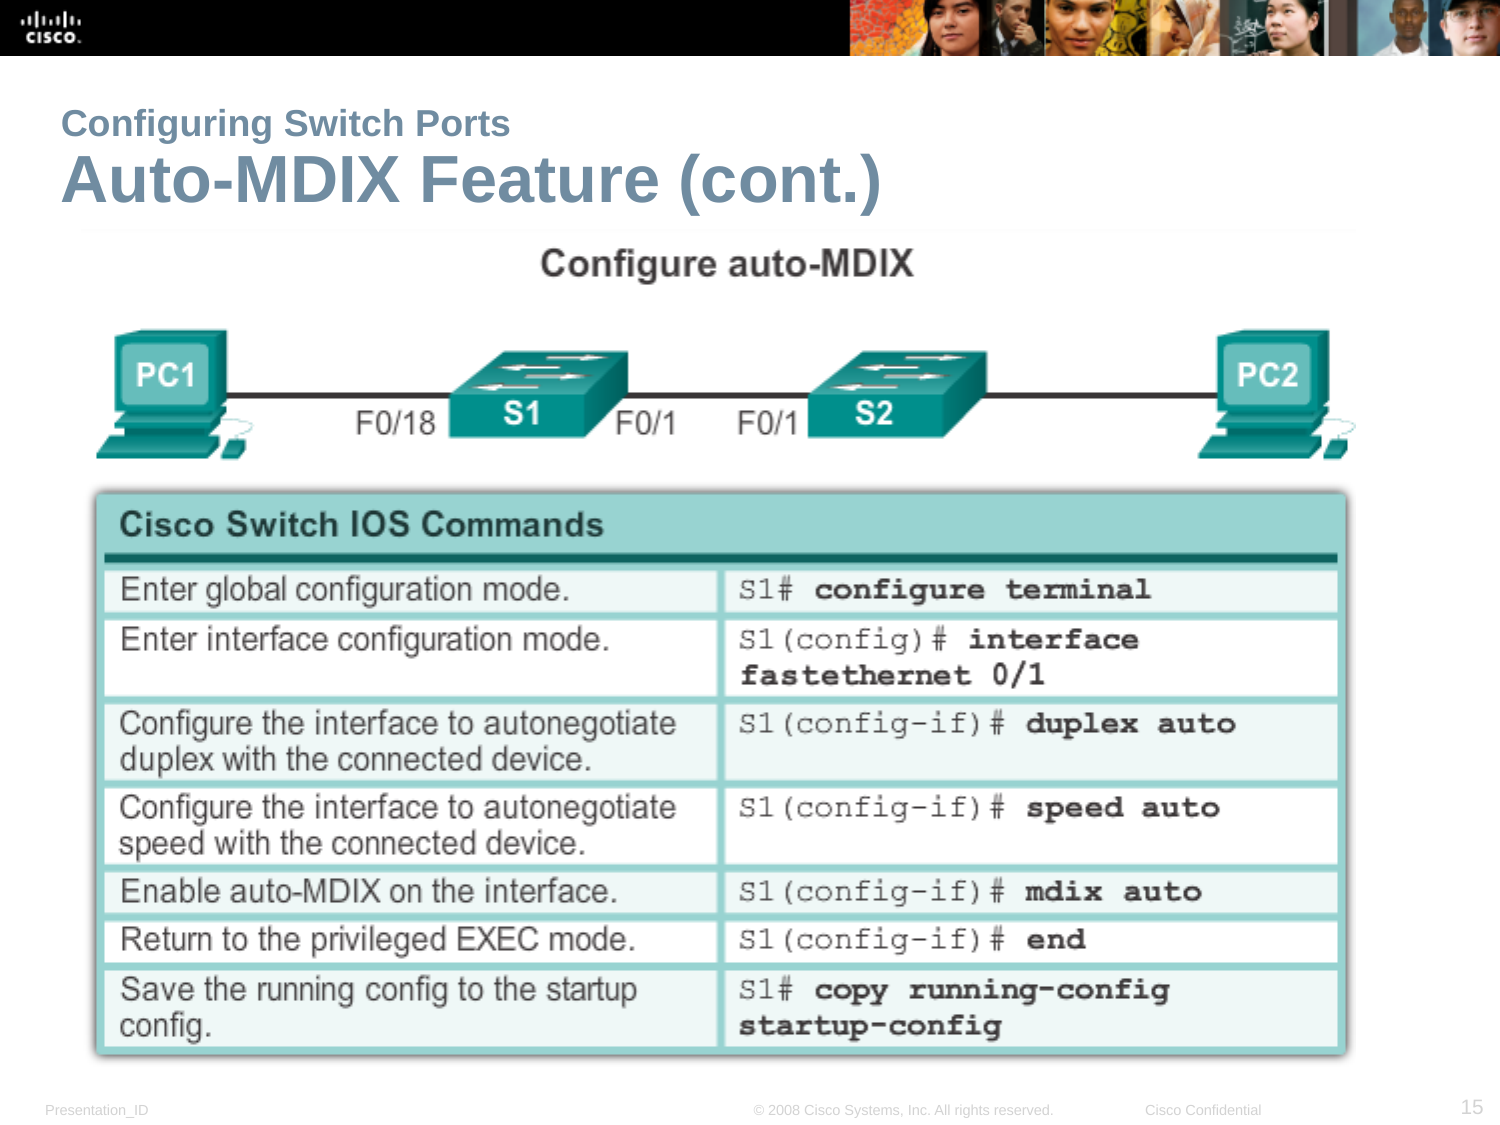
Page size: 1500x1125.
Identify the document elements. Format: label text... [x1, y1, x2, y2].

title Configuring Switch Ports Auto-MDIX Feature (cont.) [47, 85, 1384, 224]
picture [80, 229, 1357, 1081]
picture [0, 0, 1500, 56]
